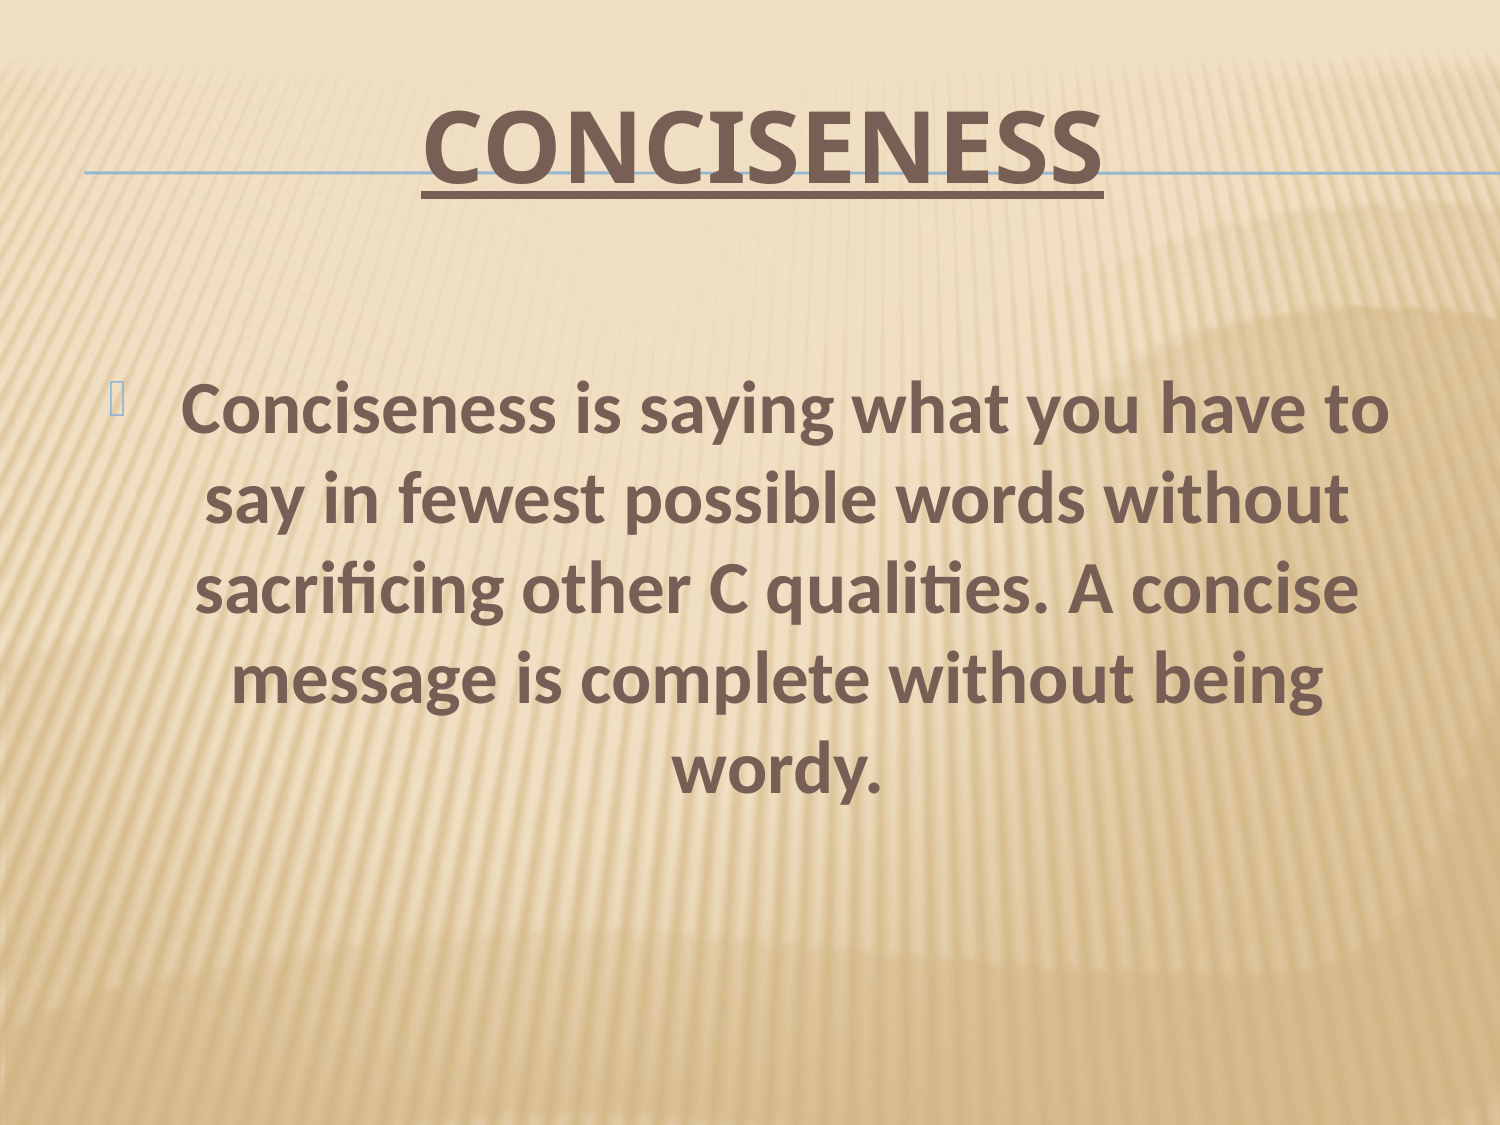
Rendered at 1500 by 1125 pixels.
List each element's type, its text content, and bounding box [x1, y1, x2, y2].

title Conciseness [50, 75, 1475, 213]
list Conciseness is saying what you have to say in fewest possible words without sacrificing other C qualities. A concise message is complete without being wordy. [75, 351, 1425, 1038]
